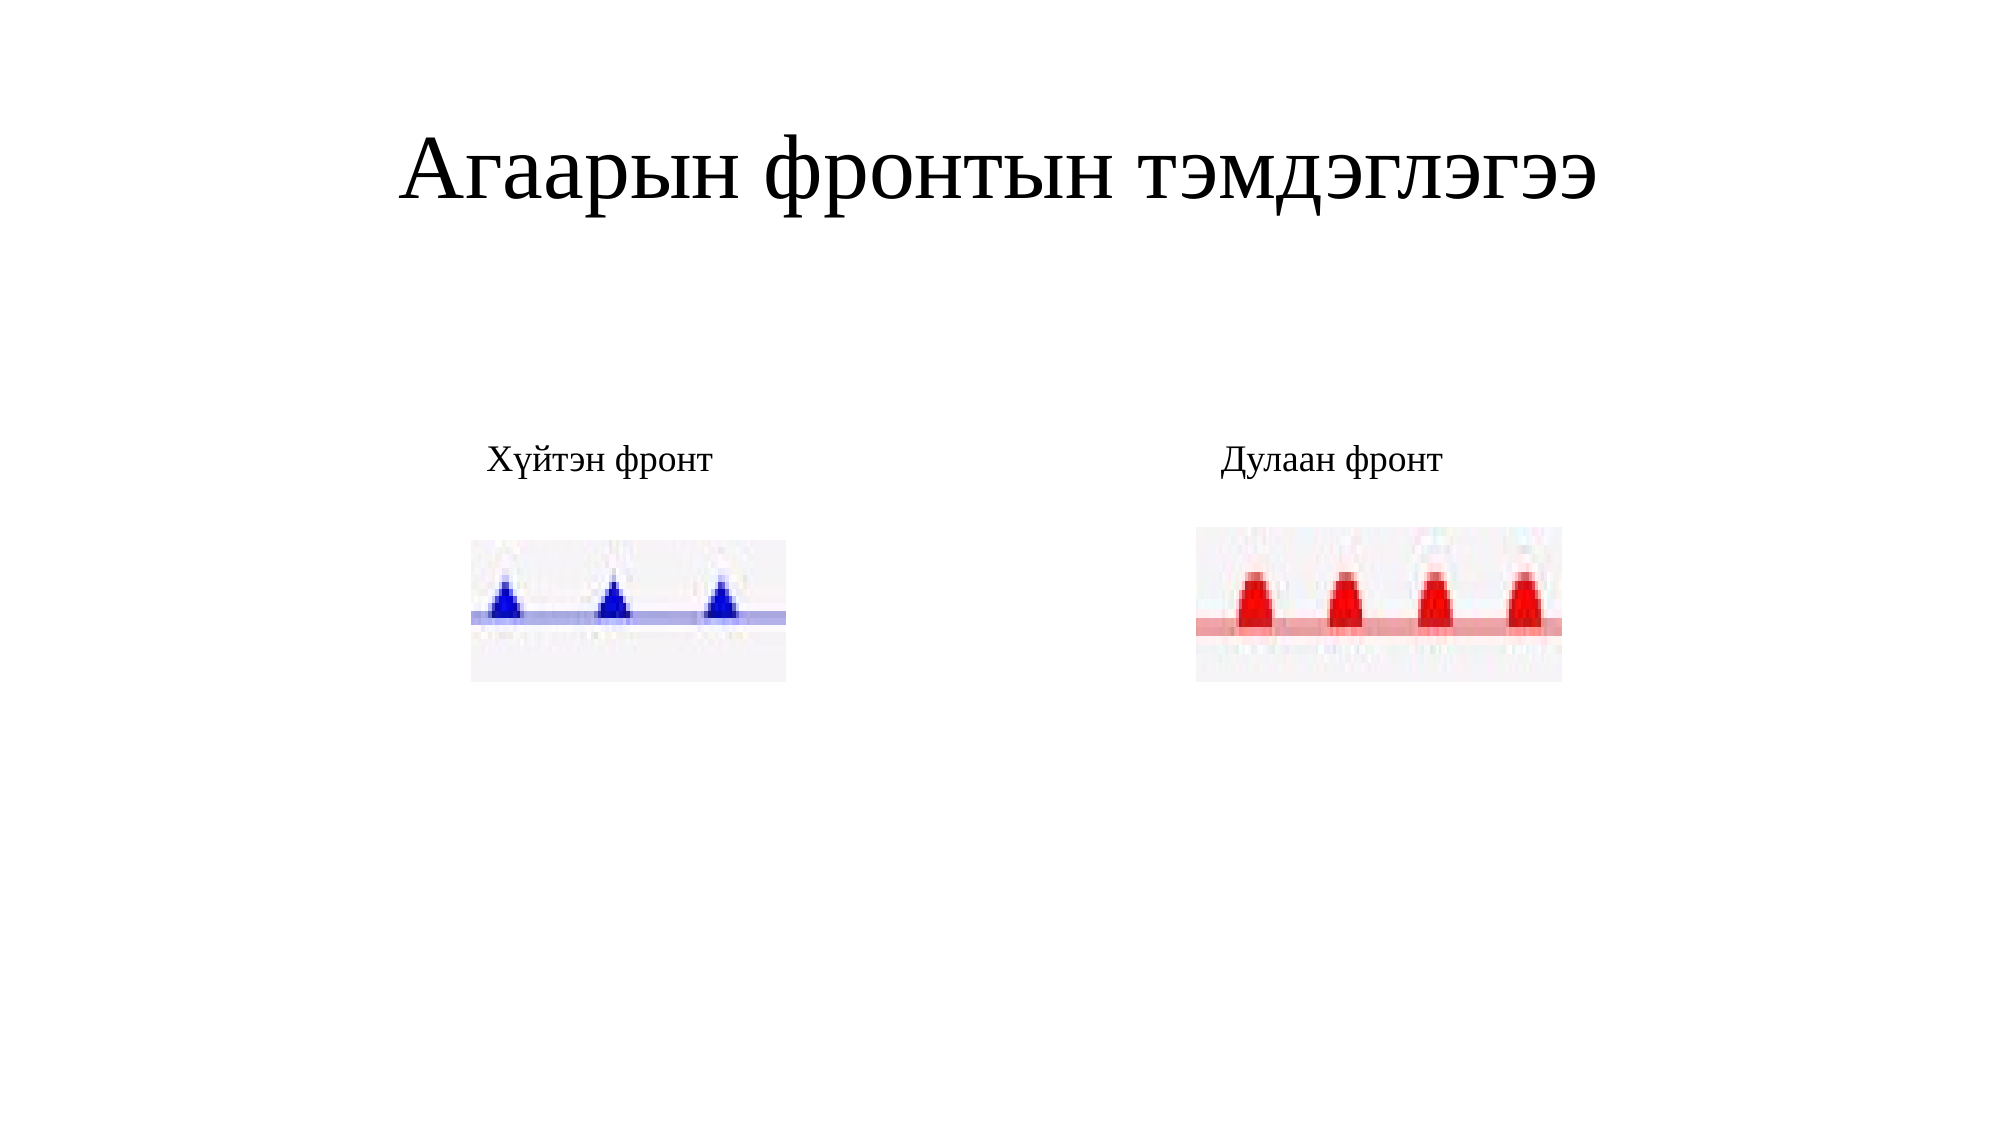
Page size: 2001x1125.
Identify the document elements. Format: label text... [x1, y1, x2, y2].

picture [1195, 527, 1562, 682]
title Агаарын фронтын тэмдэглэгээ [137, 59, 1863, 278]
text_box Дулаан фронт [1206, 426, 1552, 486]
text_box Хүйтэн фронт [471, 426, 787, 486]
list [471, 540, 786, 682]
